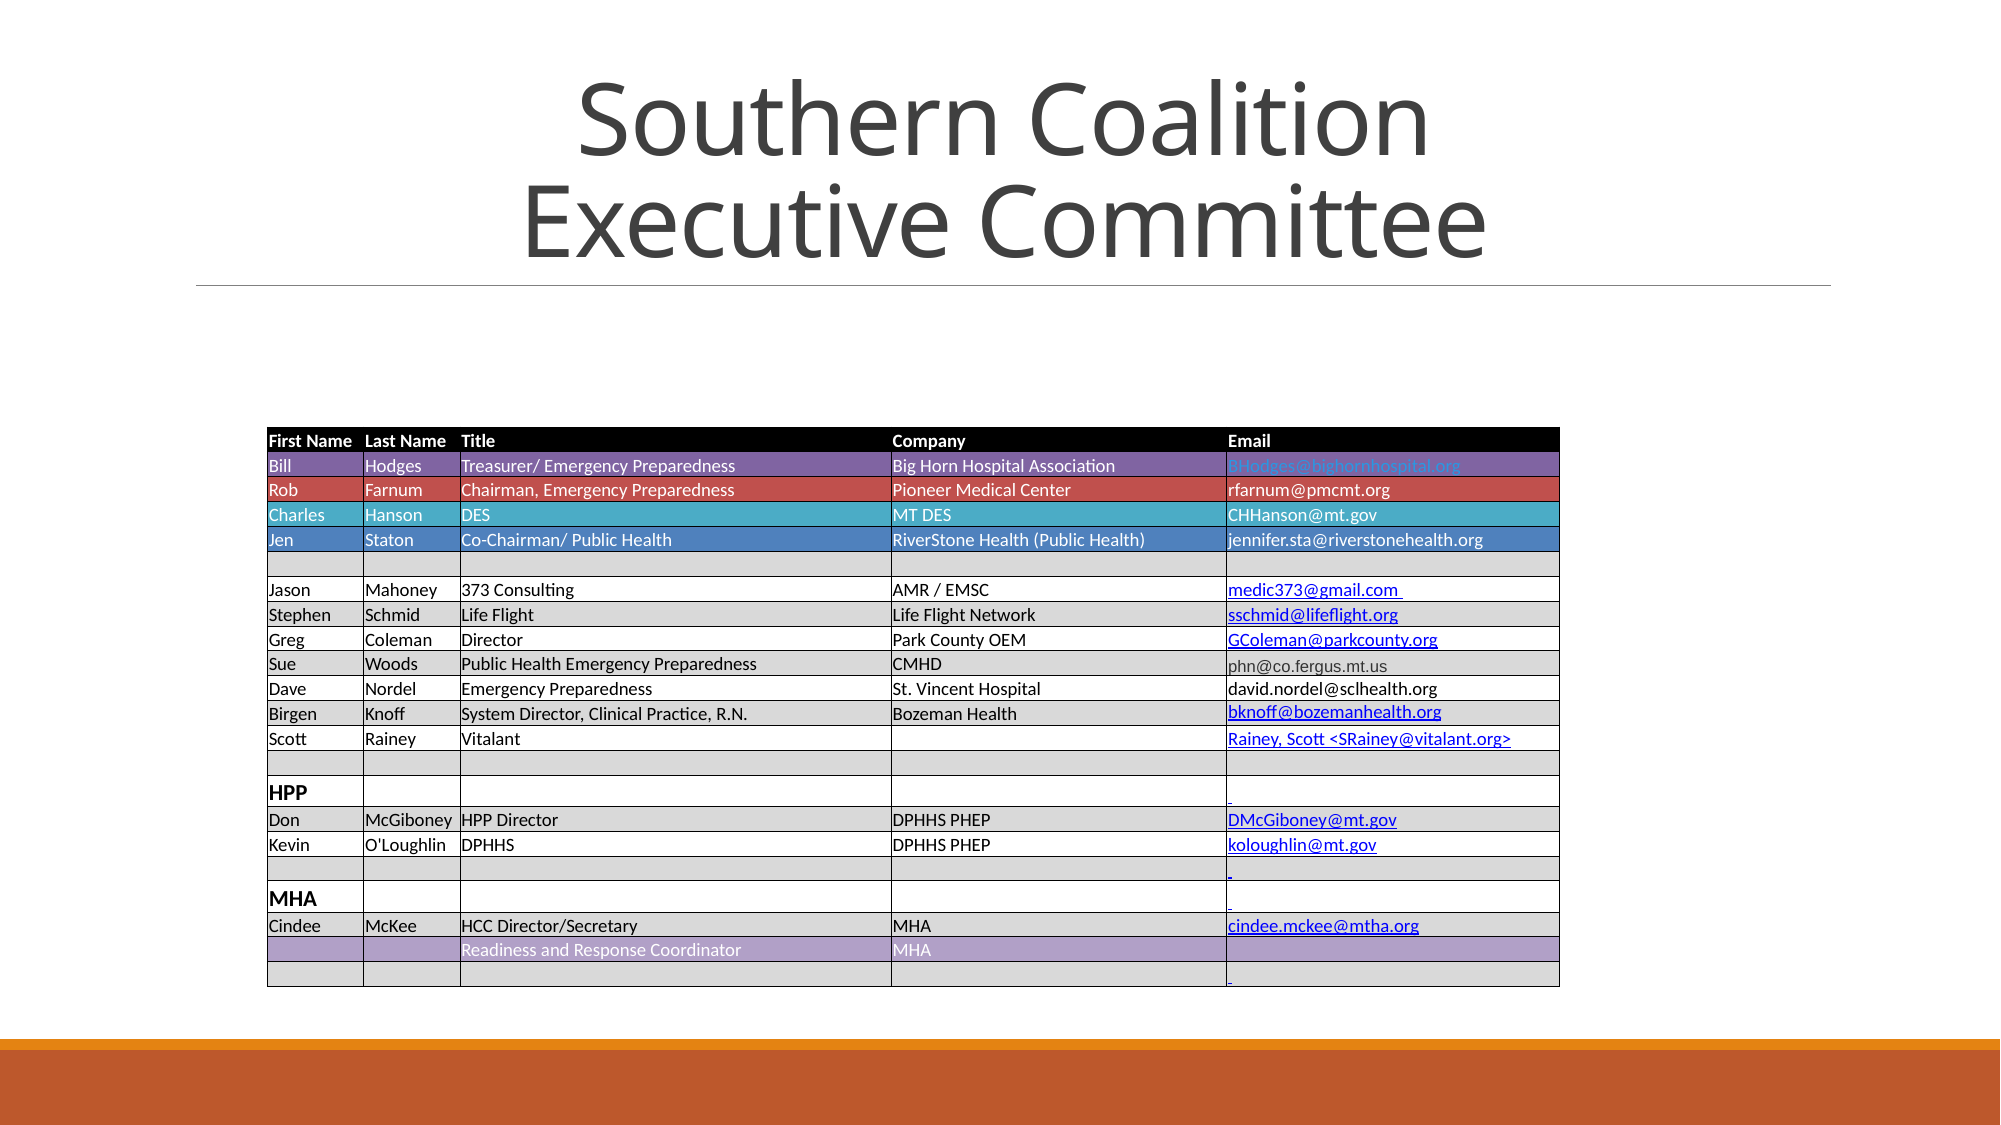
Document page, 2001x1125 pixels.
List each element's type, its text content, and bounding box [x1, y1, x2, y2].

table_header Email [1227, 428, 1559, 451]
table_cell [364, 962, 460, 986]
table_cell [892, 751, 1226, 775]
table_cell medic373@gmail.com [1227, 577, 1559, 601]
table_cell Public Health Emergency Preparedness [461, 651, 891, 675]
title Southern Coalition Executive Committee [180, 47, 1830, 285]
table_cell [1227, 552, 1559, 576]
table_cell MHA [892, 913, 1226, 936]
table_cell MT DES [892, 502, 1226, 526]
table_cell DPHHS PHEP [892, 807, 1226, 831]
table_cell DPHHS PHEP [892, 832, 1226, 856]
table_cell Hanson [364, 502, 460, 526]
table_cell Nordel [364, 676, 460, 700]
table_cell O'Loughlin [364, 832, 460, 856]
table_cell Life Flight Network [892, 602, 1226, 626]
table_cell McKee [364, 913, 460, 936]
table_cell [268, 751, 363, 775]
table_cell [461, 962, 891, 986]
table_cell [1227, 937, 1559, 961]
table_cell Jason [268, 577, 363, 601]
table_cell DPHHS [461, 832, 891, 856]
table_cell Knoff [364, 701, 460, 725]
table_cell Bill [268, 452, 363, 476]
table_cell Treasurer/ Emergency Preparedness [461, 452, 891, 476]
table_cell System Director, Clinical Practice, R.N. [461, 701, 891, 725]
table_cell CMHD [892, 651, 1226, 675]
table_cell [892, 881, 1226, 912]
table_cell Big Horn Hospital Association [892, 452, 1226, 476]
table_cell HCC Director/Secretary [461, 913, 891, 936]
table_cell MHA [268, 881, 363, 912]
table_cell HPP [268, 776, 363, 806]
table_cell [364, 552, 460, 576]
table_cell [461, 776, 891, 806]
table_cell Mahoney [364, 577, 460, 601]
table_cell 373 Consulting [461, 577, 891, 601]
table_cell BHodges@bighornhospital.org [1227, 452, 1559, 476]
table_cell MHA [892, 937, 1226, 961]
table_cell bknoff@bozemanhealth.org [1227, 701, 1559, 725]
table_header Last Name [364, 428, 460, 451]
table_cell AMR / EMSC [892, 577, 1226, 601]
table_cell david.nordel@sclhealth.org [1227, 676, 1559, 700]
table_cell [461, 881, 891, 912]
table_cell [461, 552, 891, 576]
table_cell Cindee [268, 913, 363, 936]
table_cell Farnum [364, 477, 460, 501]
table_cell St. Vincent Hospital [892, 676, 1226, 700]
table_cell Woods [364, 651, 460, 675]
table_cell jennifer.sta@riverstonehealth.org [1227, 527, 1559, 551]
table_cell Rob [268, 477, 363, 501]
table_cell DES [461, 502, 891, 526]
table_cell [892, 726, 1226, 750]
table_cell [1227, 881, 1559, 912]
table_header First Name [268, 428, 363, 451]
table_cell [364, 937, 460, 961]
table_header Title [461, 428, 891, 451]
table_cell Life Flight [461, 602, 891, 626]
table_cell Don [268, 807, 363, 831]
table_cell Bozeman Health [892, 701, 1226, 725]
table_cell Director [461, 627, 891, 650]
table_cell [461, 857, 891, 880]
table_cell Vitalant [461, 726, 891, 750]
table_cell [364, 776, 460, 806]
table_cell Staton [364, 527, 460, 551]
table_cell koloughlin@mt.gov [1227, 832, 1559, 856]
table_cell Co-Chairman/ Public Health [461, 527, 891, 551]
table_cell DMcGiboney@mt.gov [1227, 807, 1559, 831]
table_cell Scott [268, 726, 363, 750]
table_cell [461, 751, 891, 775]
table_cell Emergency Preparedness [461, 676, 891, 700]
table_cell [364, 751, 460, 775]
table_cell Chairman, Emergency Preparedness [461, 477, 891, 501]
table_cell Kevin [268, 832, 363, 856]
table_cell rfarnum@pmcmt.org [1227, 477, 1559, 501]
table_cell Rainey, Scott <SRainey@vitalant.org> [1227, 726, 1559, 750]
table_cell Pioneer Medical Center [892, 477, 1226, 501]
table_cell sschmid@lifeflight.org [1227, 602, 1559, 626]
table_cell McGiboney [364, 807, 460, 831]
table_cell Coleman [364, 627, 460, 650]
table_cell Sue [268, 651, 363, 675]
table_cell Schmid [364, 602, 460, 626]
table_cell [892, 857, 1226, 880]
table_cell RiverStone Health (Public Health) [892, 527, 1226, 551]
table_cell [892, 776, 1226, 806]
table_cell [892, 552, 1226, 576]
table_cell GColeman@parkcounty.org [1227, 627, 1559, 650]
table_cell [268, 962, 363, 986]
table_cell Charles [268, 502, 363, 526]
table_cell [364, 857, 460, 880]
table_cell [268, 937, 363, 961]
table_cell [1227, 751, 1559, 775]
table_cell Dave [268, 676, 363, 700]
table_header Company [892, 428, 1226, 451]
table_cell Hodges [364, 452, 460, 476]
table_cell Stephen [268, 602, 363, 626]
table_cell [268, 552, 363, 576]
table_cell [892, 962, 1226, 986]
table_cell phn@co.fergus.mt.us [1227, 651, 1559, 675]
table_cell [1227, 857, 1559, 880]
table_cell [268, 857, 363, 880]
table_cell [1227, 776, 1559, 806]
table_cell Greg [268, 627, 363, 650]
table_cell [364, 881, 460, 912]
table_cell Rainey [364, 726, 460, 750]
table_cell HPP Director [461, 807, 891, 831]
table_cell cindee.mckee@mtha.org [1227, 913, 1559, 936]
table_cell Birgen [268, 701, 363, 725]
table_cell [1227, 962, 1559, 986]
table_cell Park County OEM [892, 627, 1226, 650]
table_cell Readiness and Response Coordinator [461, 937, 891, 961]
table_cell Jen [268, 527, 363, 551]
table_cell CHHanson@mt.gov [1227, 502, 1559, 526]
